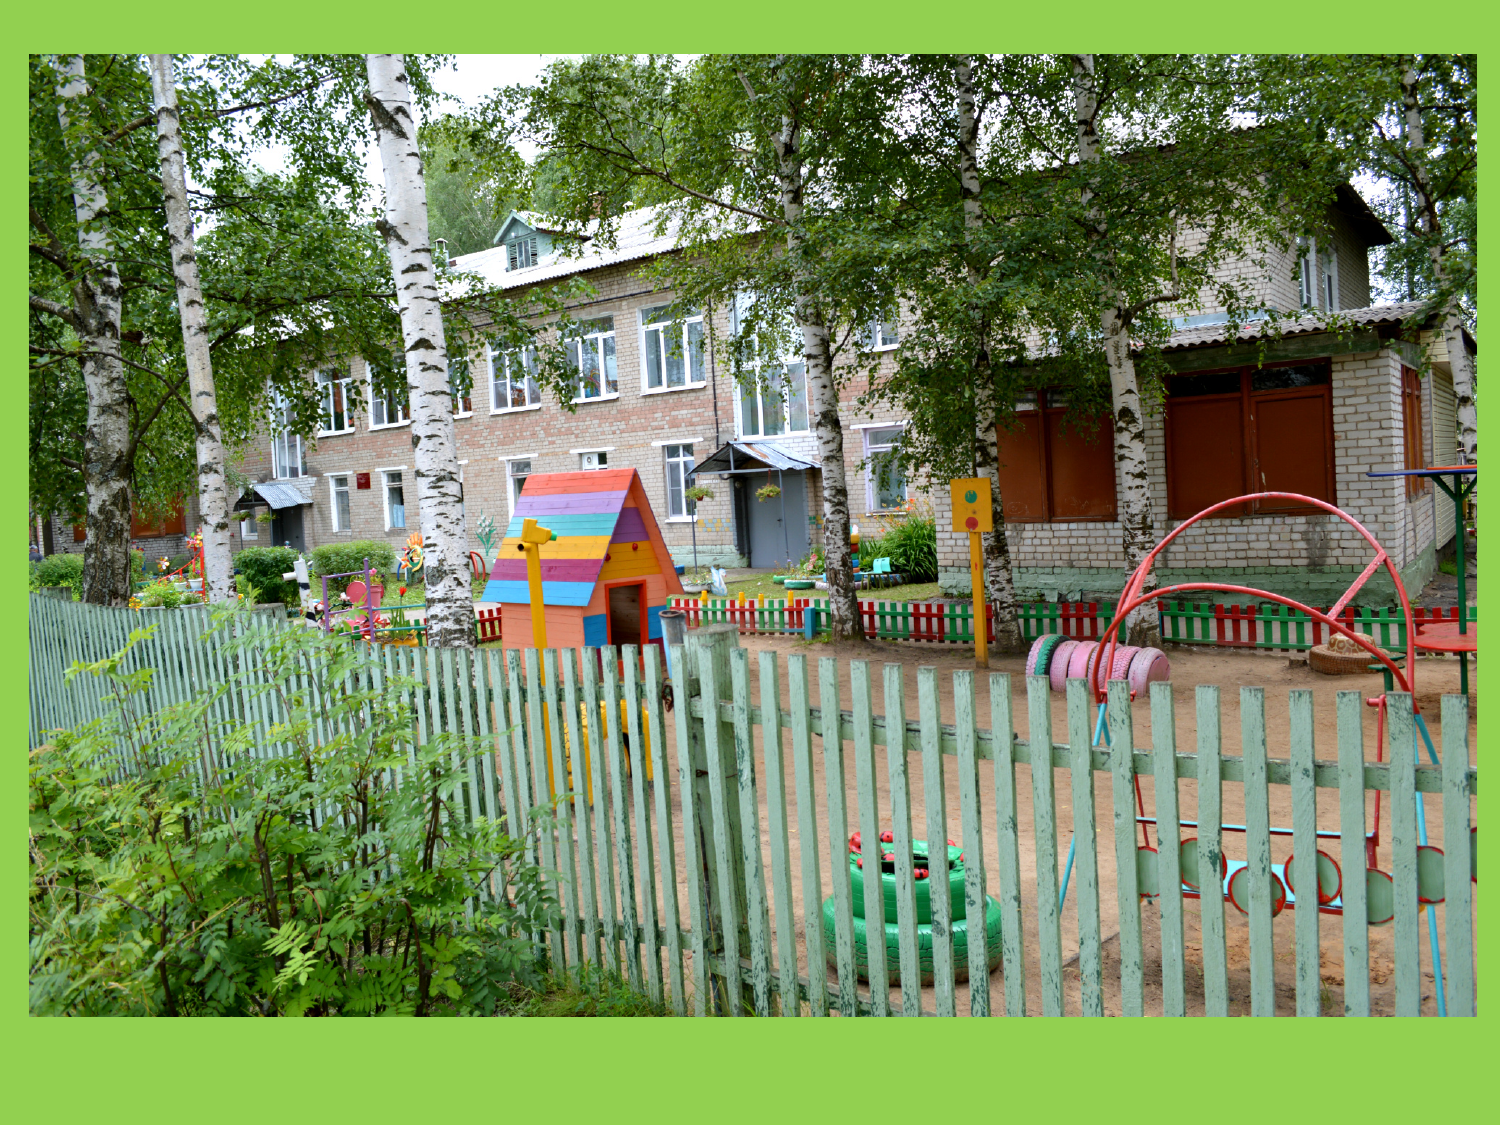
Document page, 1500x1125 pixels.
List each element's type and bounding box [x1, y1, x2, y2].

list [29, 54, 1477, 1017]
